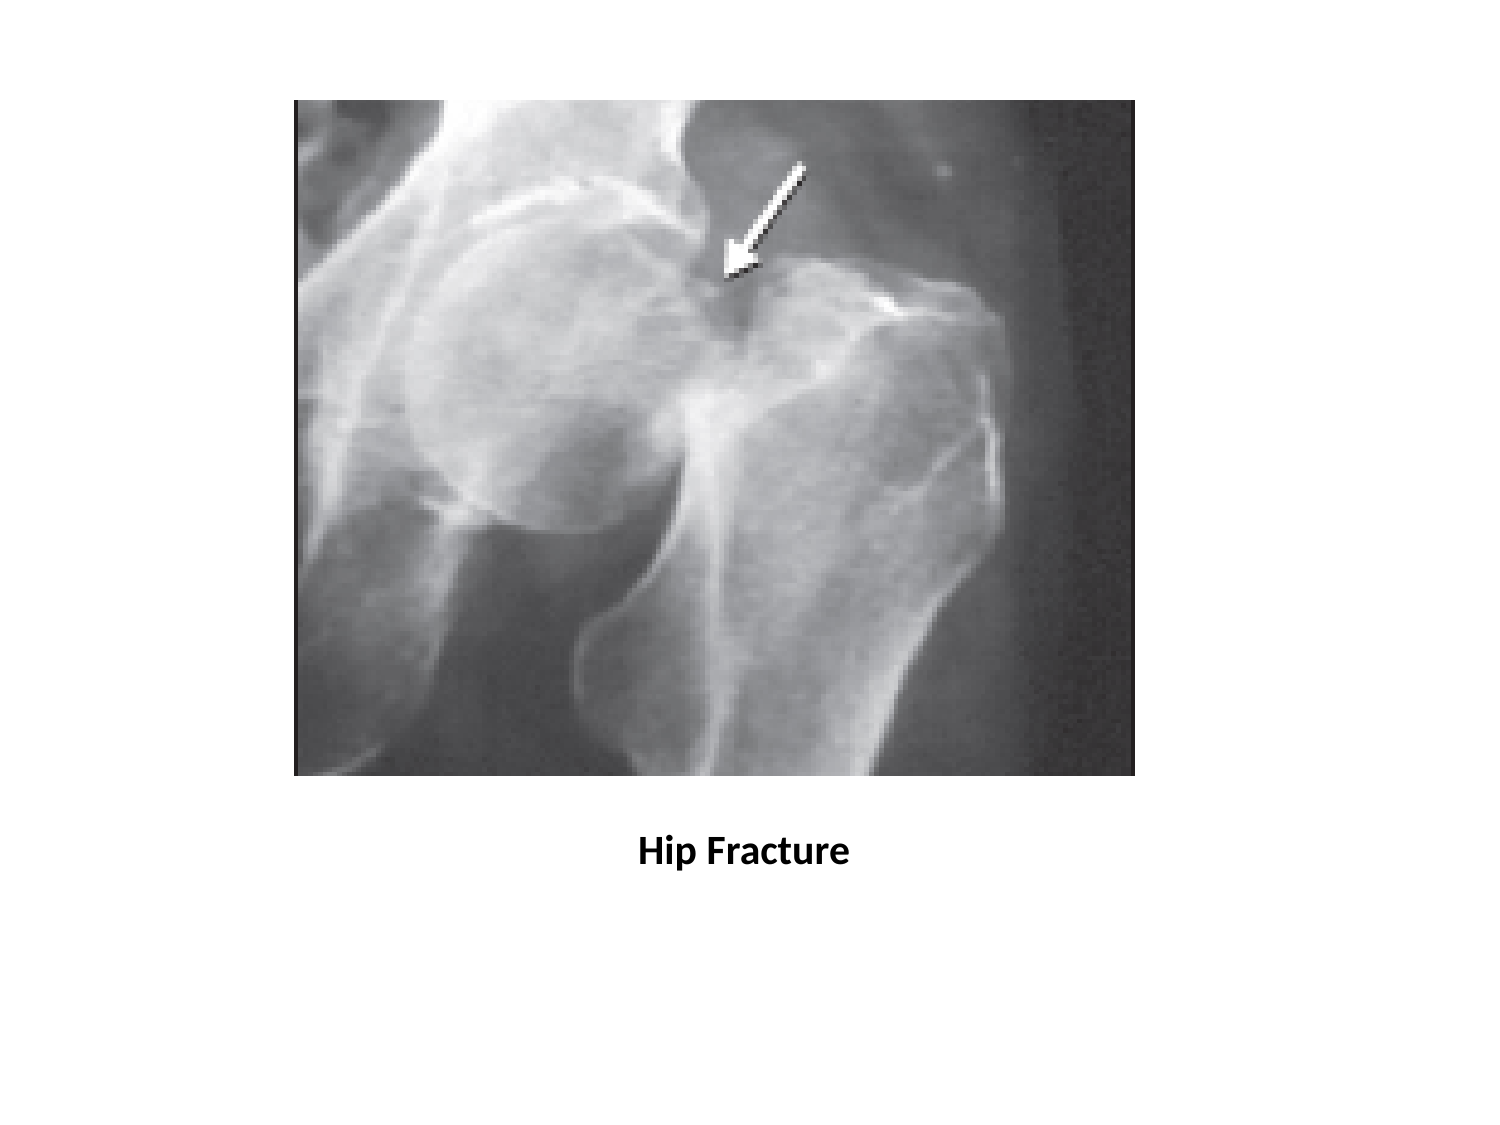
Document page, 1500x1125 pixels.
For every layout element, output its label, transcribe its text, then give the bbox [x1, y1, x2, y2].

picture [293, 100, 1195, 776]
title Hip Fracture [294, 787, 1194, 881]
